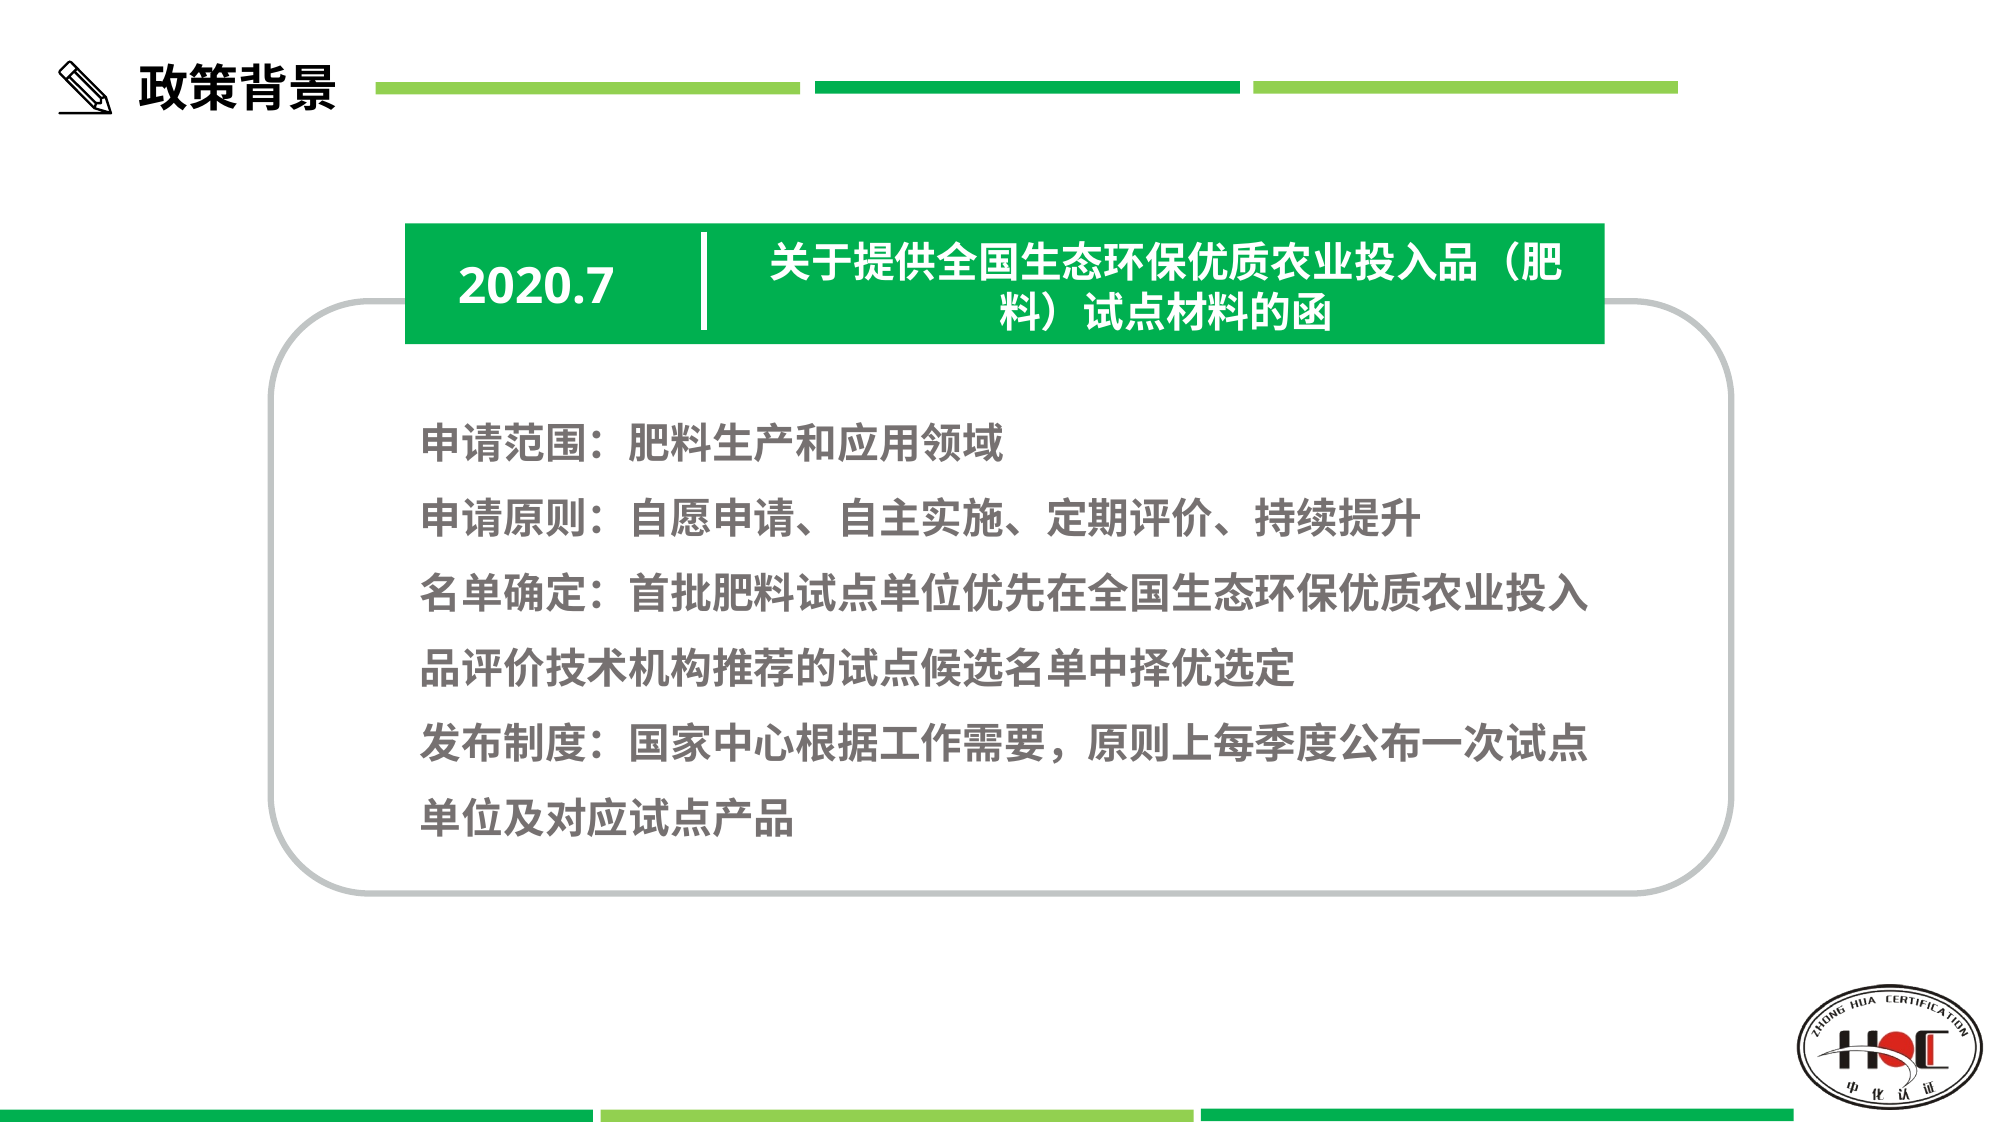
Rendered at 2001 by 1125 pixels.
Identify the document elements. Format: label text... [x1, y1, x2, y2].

text_box [1252, 80, 1679, 95]
text_box [0, 1108, 594, 1123]
text_box [269, 300, 1733, 895]
text_box 申请范围：肥料生产和应用领域 申请原则：自愿申请、自主实施、定期评价、持续提升 名单确定：首批肥料试点单位优先在全国生态环保优质农业投入品评价技术机构推荐的试点候选名单中择优选定 发布制度：国家中心根据工作需要，原则上每季度公布一次试点单位及对应试点产品 [404, 384, 1639, 850]
text_box [374, 81, 801, 96]
text_box [1200, 1108, 1795, 1122]
text_box 关于提供全国生态环保优质农业投入品（肥料）试点材料的函 [737, 258, 1595, 314]
text_box [404, 222, 1606, 345]
text_box [814, 80, 1241, 95]
text_box [600, 1108, 1195, 1123]
text_box 2020.7 [107, 256, 701, 312]
text_box 政策背景 [123, 49, 508, 125]
text_box [58, 60, 113, 115]
text_box 2020.7 [707, 256, 965, 312]
picture [1795, 984, 1984, 1110]
